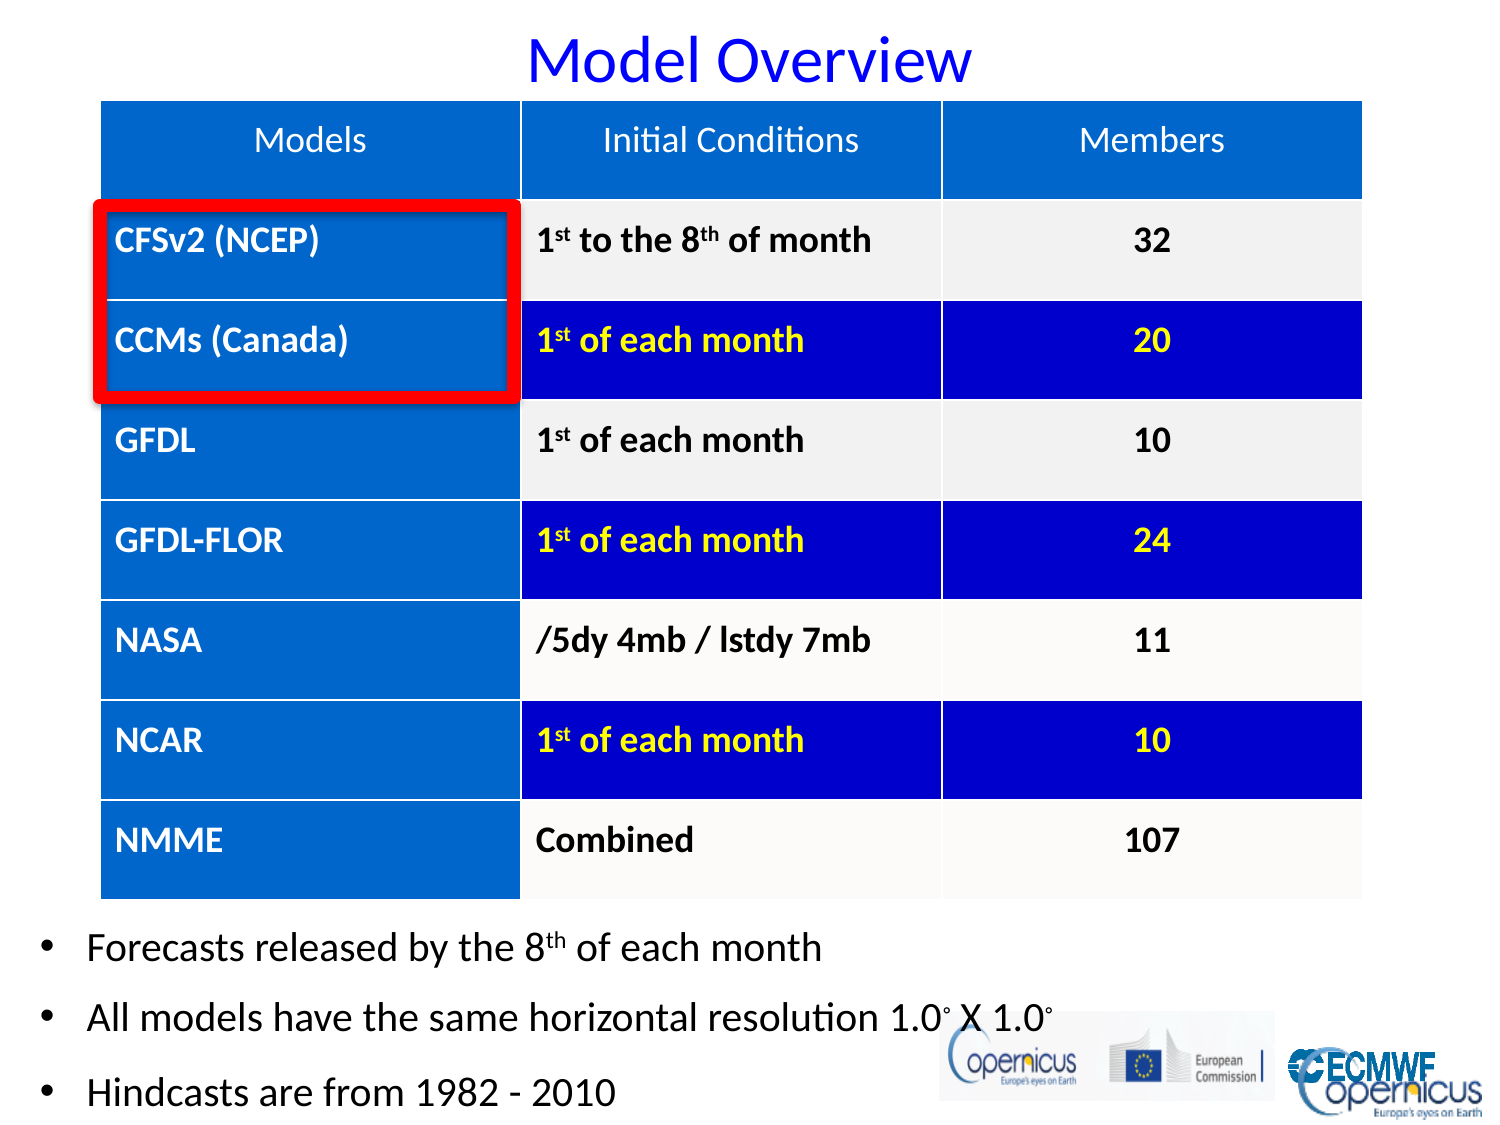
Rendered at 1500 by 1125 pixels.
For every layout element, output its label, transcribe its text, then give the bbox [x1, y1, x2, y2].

table_cell 10 [943, 401, 1362, 499]
table_cell 32 [943, 201, 1362, 299]
table_cell NASA [101, 601, 520, 699]
table_cell 1st of each month [522, 401, 941, 499]
table_cell GFDL-FLOR [101, 501, 520, 599]
table_cell CFSv2 (NCEP) [101, 201, 520, 299]
table_cell NMME [101, 801, 520, 899]
table_header Members [943, 113, 1362, 199]
table_cell 1st of each month [522, 501, 941, 599]
table_cell GFDL [101, 401, 520, 499]
text_box Model Overview [74, 0, 1425, 113]
table_cell 107 [943, 801, 1362, 899]
table_cell 10 [943, 701, 1362, 799]
text_box [99, 205, 515, 398]
table_header Initial Conditions [522, 113, 941, 199]
table_cell 1st of each month [522, 701, 941, 799]
table_header Models [101, 113, 520, 199]
table_cell 20 [943, 301, 1362, 399]
table_cell /5dy 4mb / lstdy 7mb [522, 601, 941, 699]
text_box Forecasts released by the 8th of each month All models have the same horizontal resolution 1.0◦ X 1.0◦ Hindcasts are from 1982 - 2010 [24, 912, 1464, 1123]
table_cell 1st to the 8th of month [522, 201, 941, 299]
picture [1464, 1047, 1482, 1120]
table_cell 24 [943, 501, 1362, 599]
table_cell NCAR [101, 701, 520, 799]
table_cell 1st of each month [522, 301, 941, 399]
table_cell 11 [943, 601, 1362, 699]
table_cell Combined [522, 801, 941, 899]
